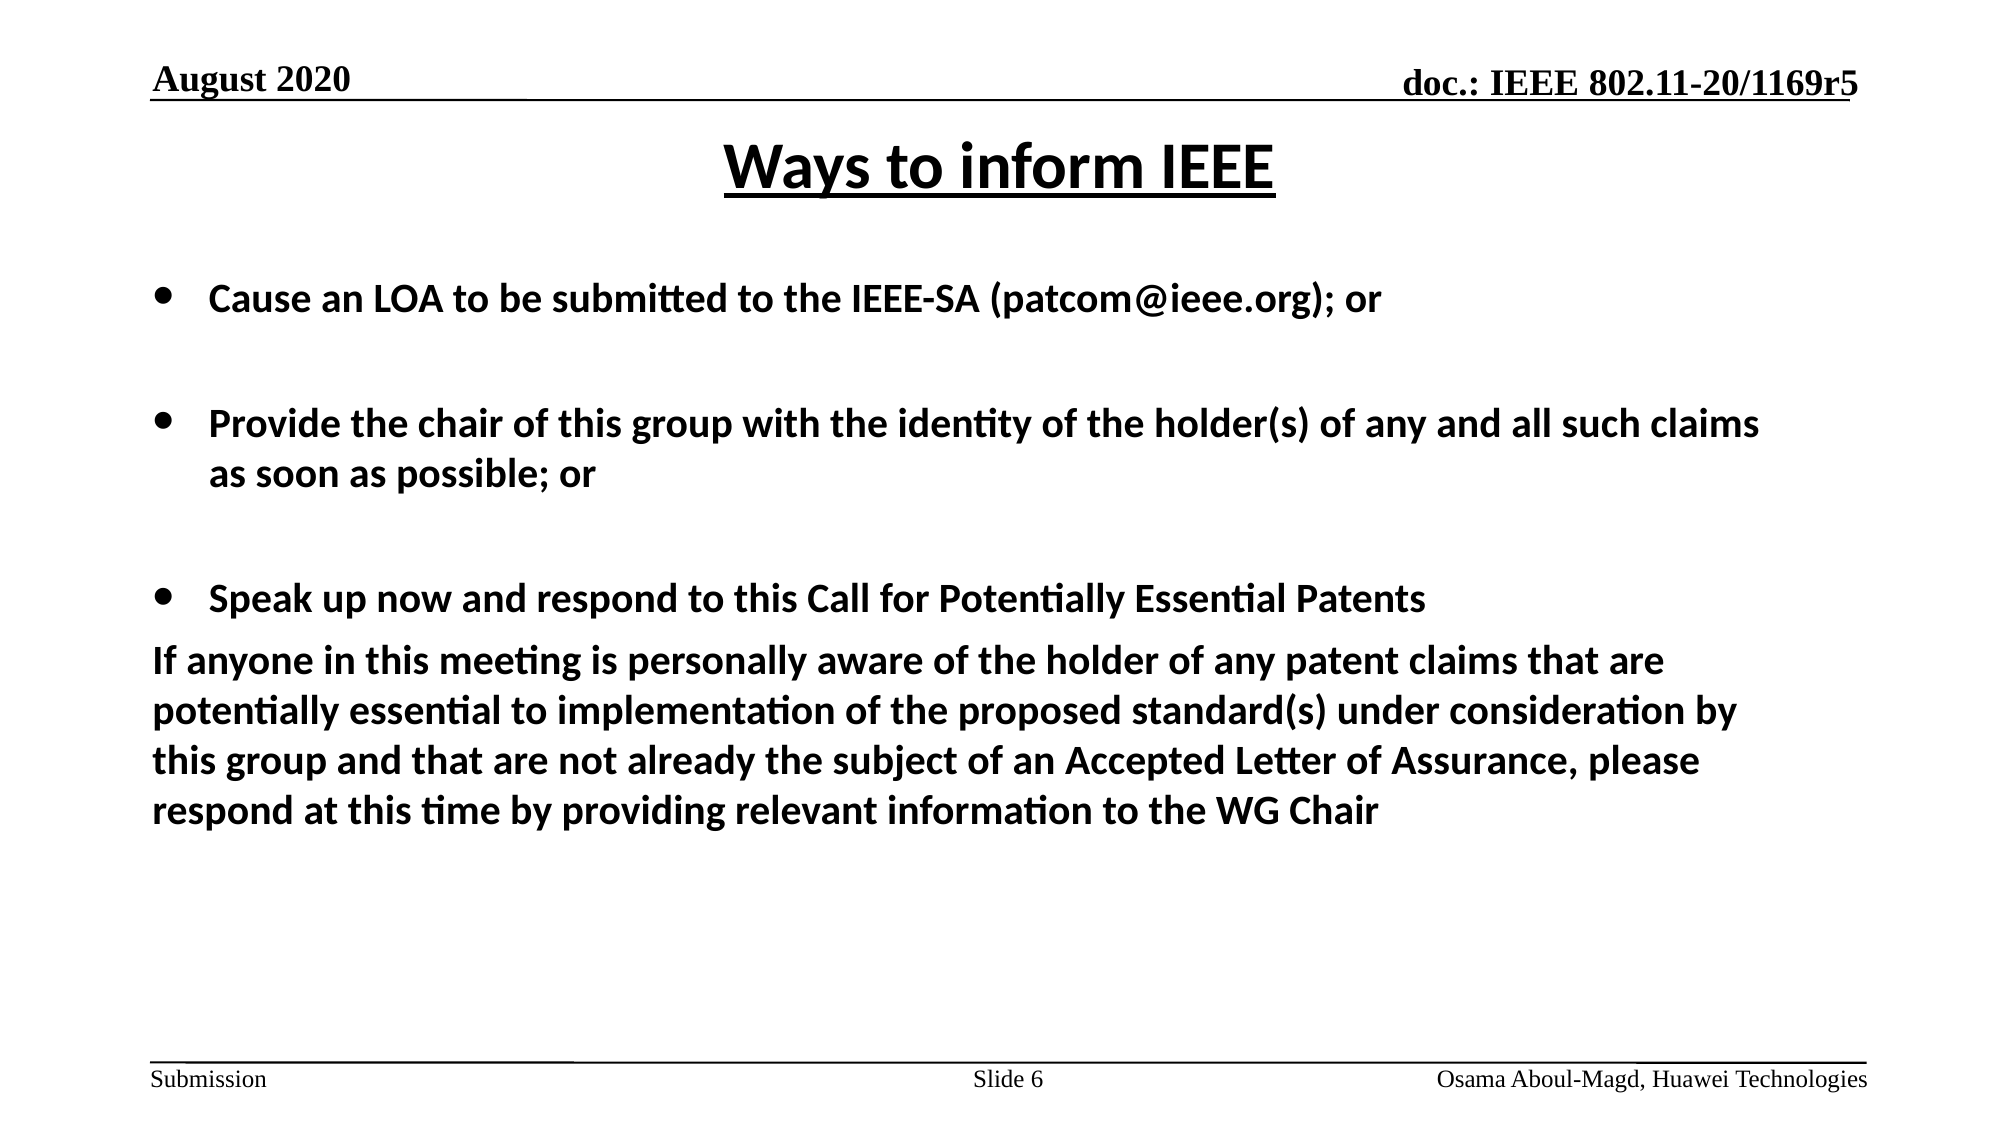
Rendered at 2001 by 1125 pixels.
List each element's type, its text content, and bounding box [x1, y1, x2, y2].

list Cause an LOA to be submitted to the IEEE-SA (patcom@ieee.org); or Provide the chair of this group with the identity of the holder(s) of any and all such claims as soon as possible; or Speak up now and respond to this Call for Potentially Essential Patents If anyone in this meeting is personally aware of the holder of any patent claims that are potentially essential to implementation of the proposed standard(s) under consideration by this group and that are not already the subject of an Accepted Letter of Assurance, please respond at this time by providing relevant information to the WG Chair [137, 262, 1813, 938]
footer Osama Aboul-Magd, Huawei Technologies [1171, 1061, 1869, 1093]
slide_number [152, 54, 563, 100]
title Ways to inform IEEE [362, 74, 1638, 250]
slide_number Slide 6 [950, 1061, 1067, 1123]
